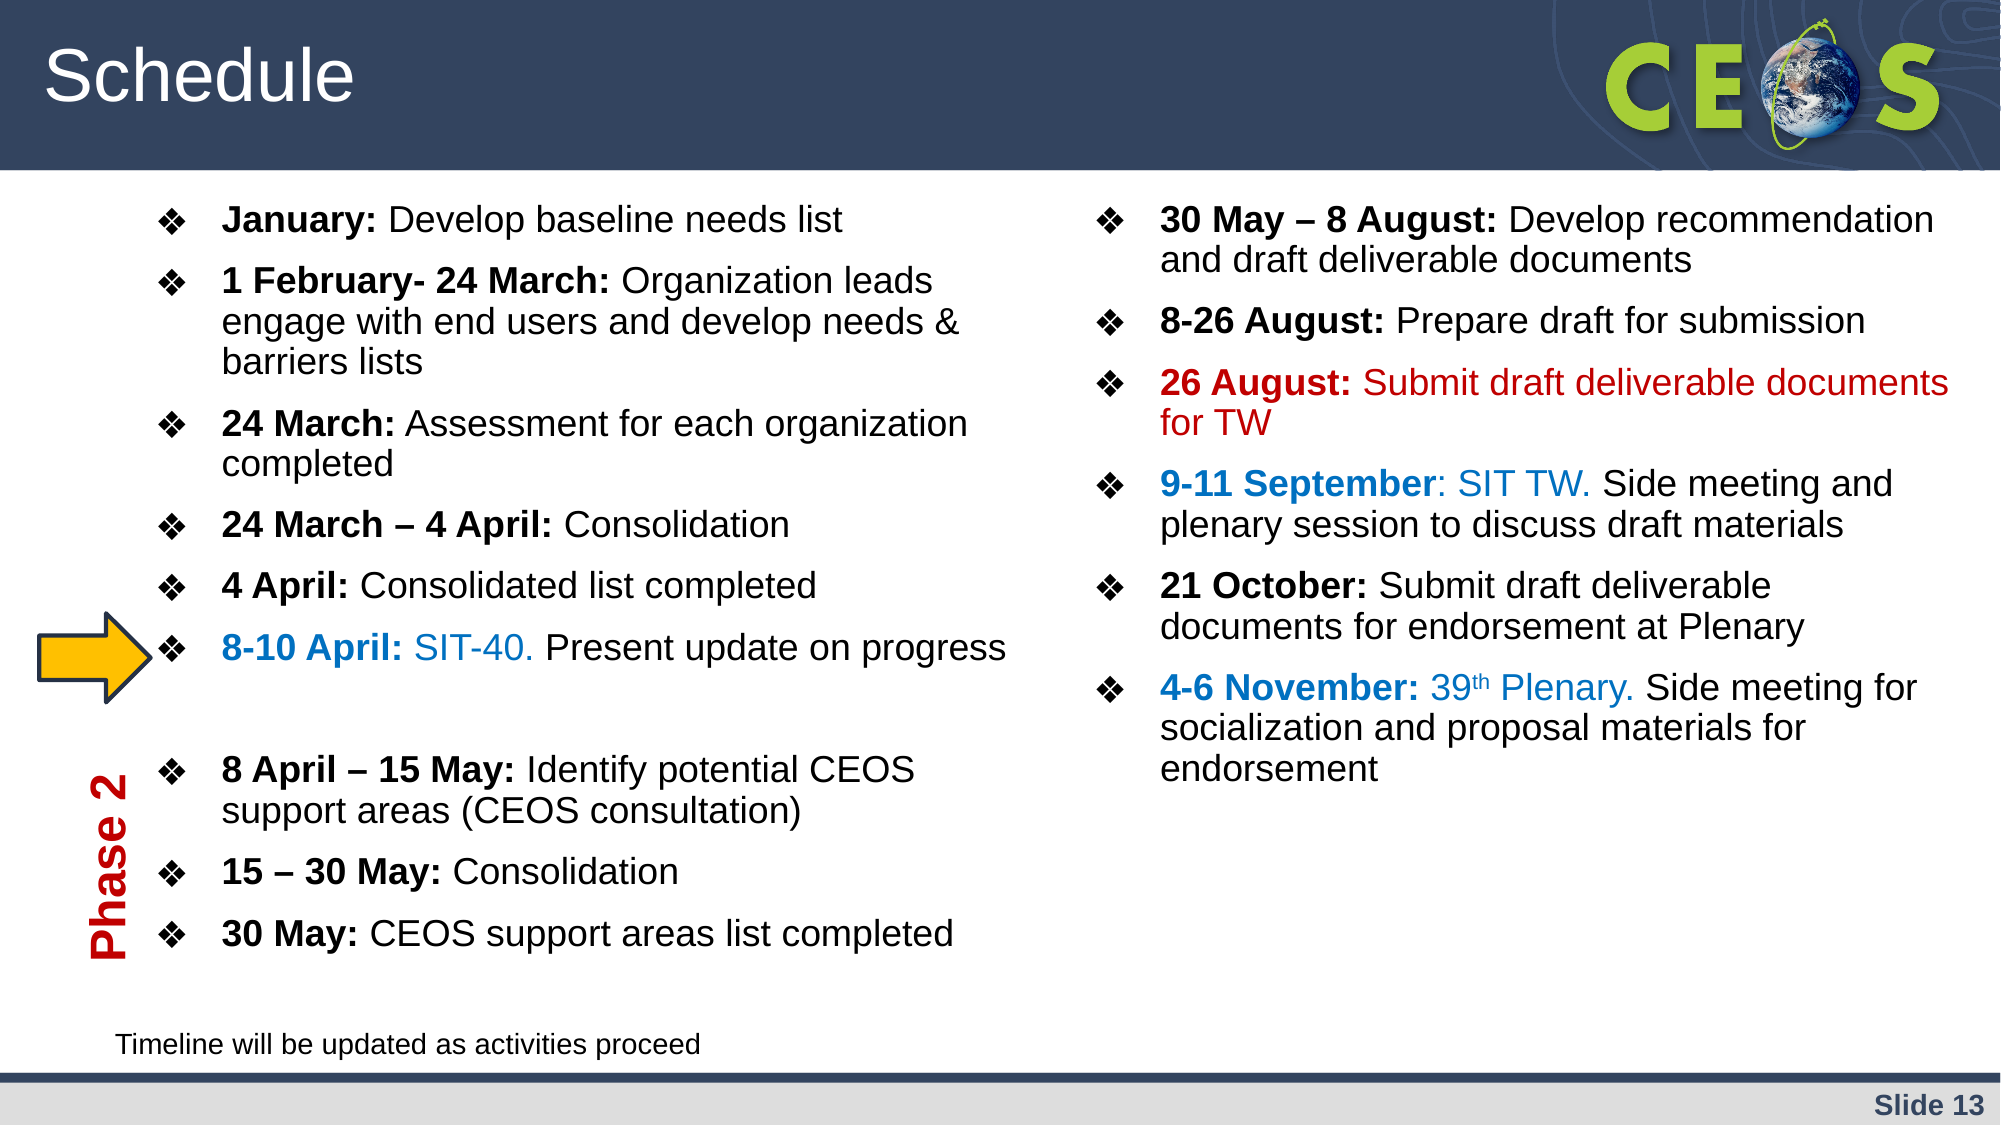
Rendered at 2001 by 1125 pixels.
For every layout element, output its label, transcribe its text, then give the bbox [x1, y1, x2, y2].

list January: Develop baseline needs list 1 February- 24 March: Organization leads engage with end users and develop needs & barriers lists 24 March: Assessment for each organization completed 24 March – 4 April: Consolidation 4 April: Consolidated list completed 8-10 April: SIT-40. Present update on progress 8 April – 15 May: Identify potential CEOS support areas (CEOS consultation) 15 – 30 May: Consolidation 30 May: CEOS support areas list completed [131, 192, 1036, 1019]
title Schedule [28, 28, 1569, 157]
list 30 May – 8 August: Develop recommendation and draft deliverable documents 8-26 August: Prepare draft for submission 26 August: Submit draft deliverable documents for TW 9-11 September: SIT TW. Side meeting and plenary session to discuss draft materials 21 October: Submit draft deliverable documents for endorsement at Plenary 4-6 November: 39th Plenary. Side meeting for socialization and proposal materials for endorsement [1070, 192, 1974, 1018]
text_box Phase 2 [67, 718, 143, 978]
text_box [39, 613, 151, 703]
text_box Timeline will be updated as activities proceed [99, 1017, 835, 1068]
picture [1606, 18, 1939, 150]
